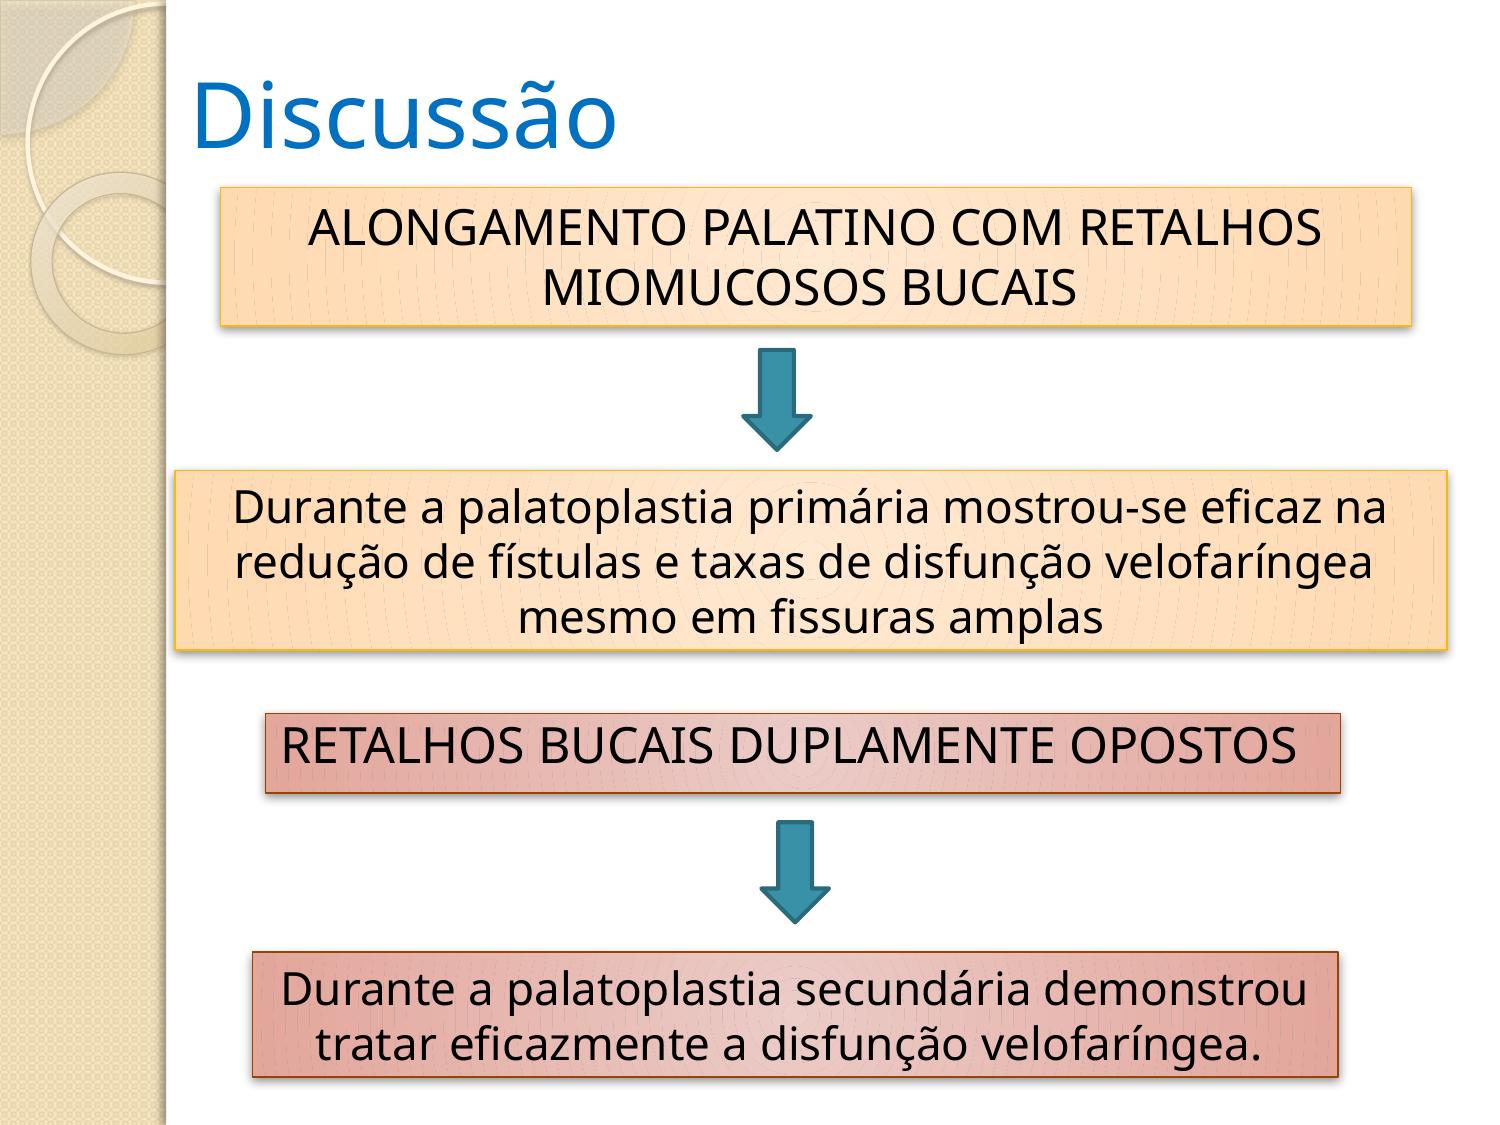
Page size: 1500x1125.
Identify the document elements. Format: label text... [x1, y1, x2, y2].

text_box Discussão [174, 9, 1397, 228]
text_box RETALHOS BUCAIS DUPLAMENTE OPOSTOS [265, 713, 1341, 794]
text_box Durante a palatoplastia primária mostrou-se eficaz na redução de fístulas e taxas de disfunção velofaríngea mesmo em fissuras amplas [174, 470, 1448, 651]
list ALONGAMENTO PALATINO COM RETALHOS MIOMUCOSOS BUCAIS [220, 187, 1412, 327]
text_box Durante a palatoplastia secundária demonstrou tratar eficazmente a disfunção velofaríngea. [252, 951, 1339, 1078]
text_box [741, 347, 813, 452]
text_box [759, 820, 831, 925]
